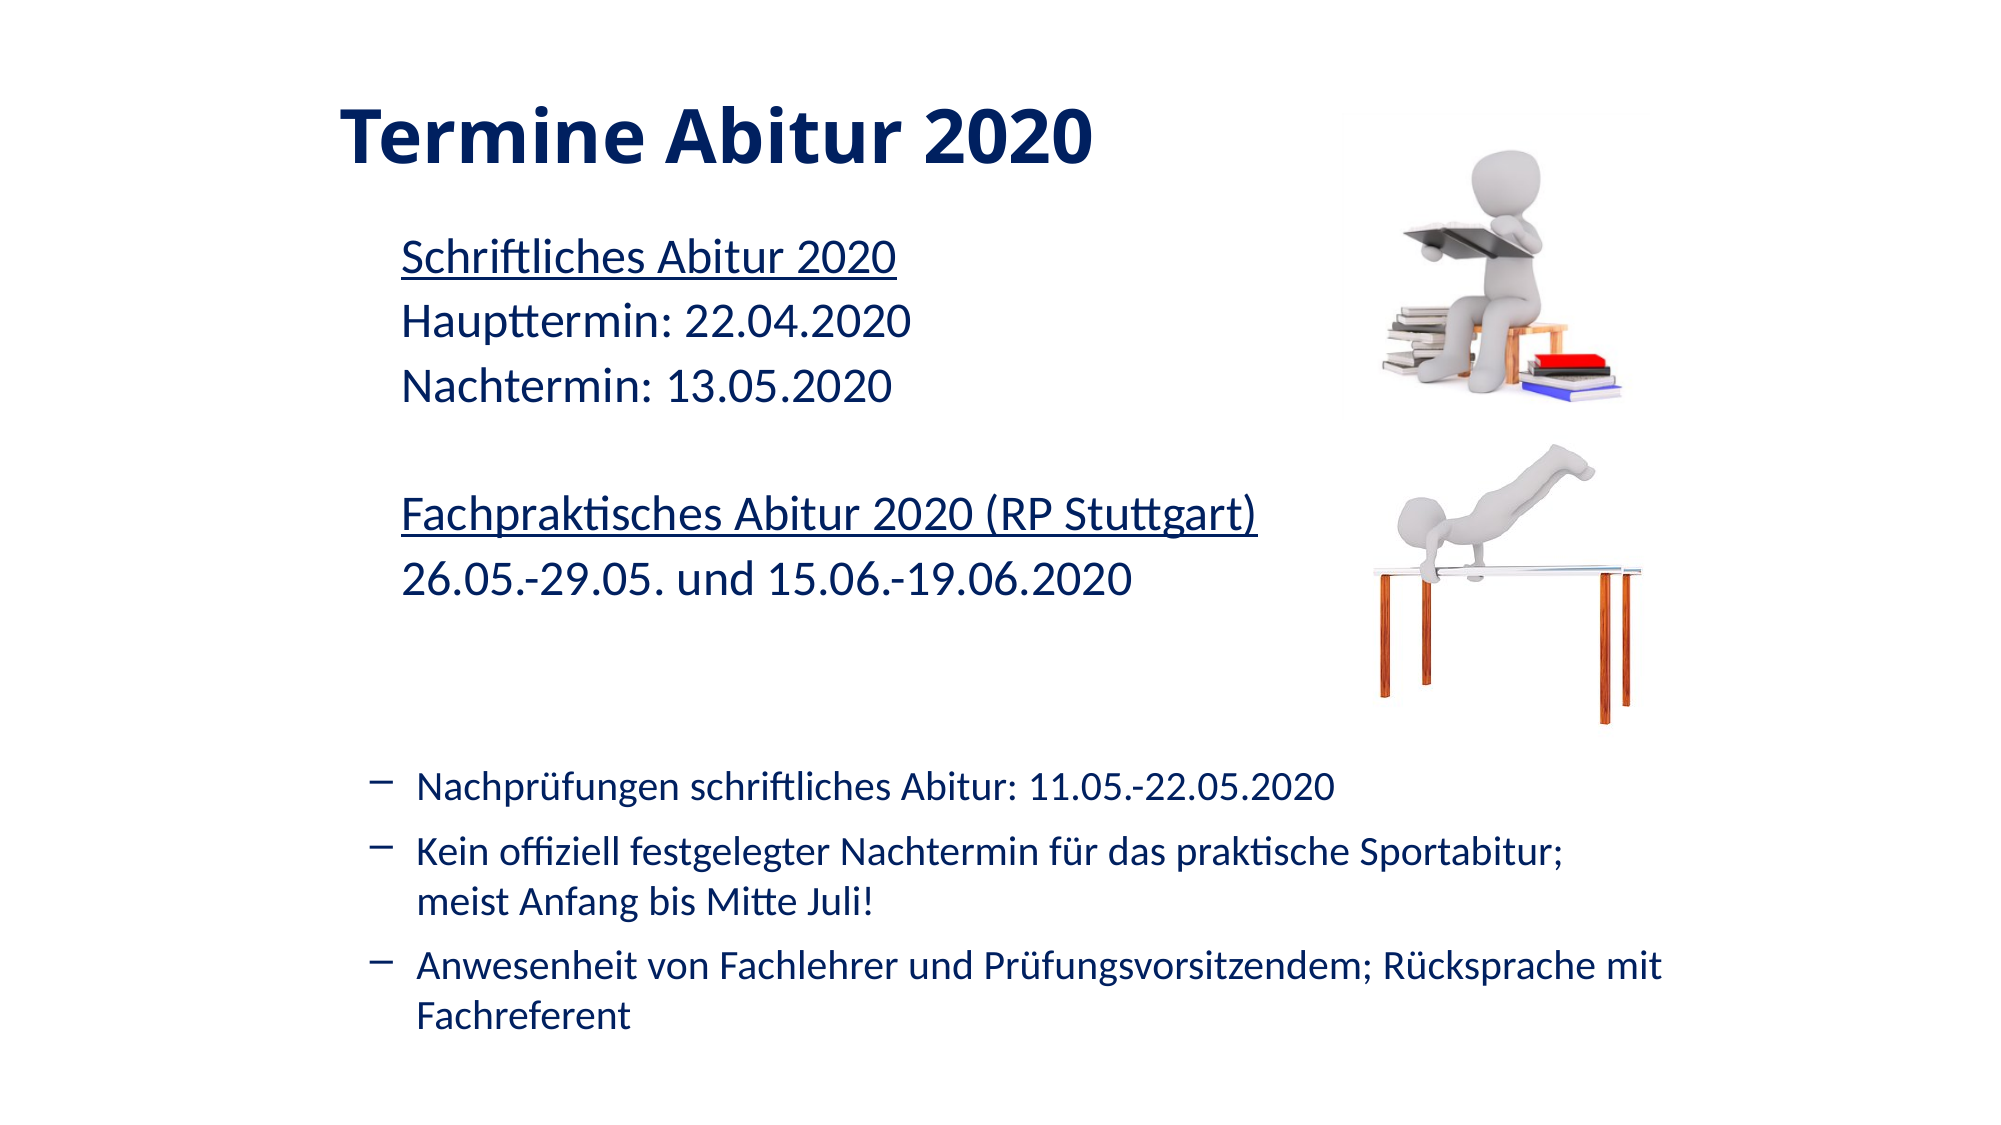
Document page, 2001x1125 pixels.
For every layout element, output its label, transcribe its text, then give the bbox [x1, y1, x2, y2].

list Schriftliches Abitur 2020 Haupttermin: 22.04.2020 Nachtermin: 13.05.2020 Fachpraktisches Abitur 2020 (RP Stuttgart) 26.05.-29.05. und 15.06.-19.06.2020 [320, 222, 1671, 752]
picture [1342, 113, 1662, 740]
text_box Nachprüfungen schriftliches Abitur: 11.05.-22.05.2020 Kein offiziell festgelegter Nachtermin für das praktische Sportabitur; meist Anfang bis Mitte Juli! Anwesenheit von Fachlehrer und Prüfungsvorsitzendem; Rücksprache mit Fachreferent [326, 751, 1709, 1046]
title Termine Abitur 2020 [324, 45, 1675, 233]
